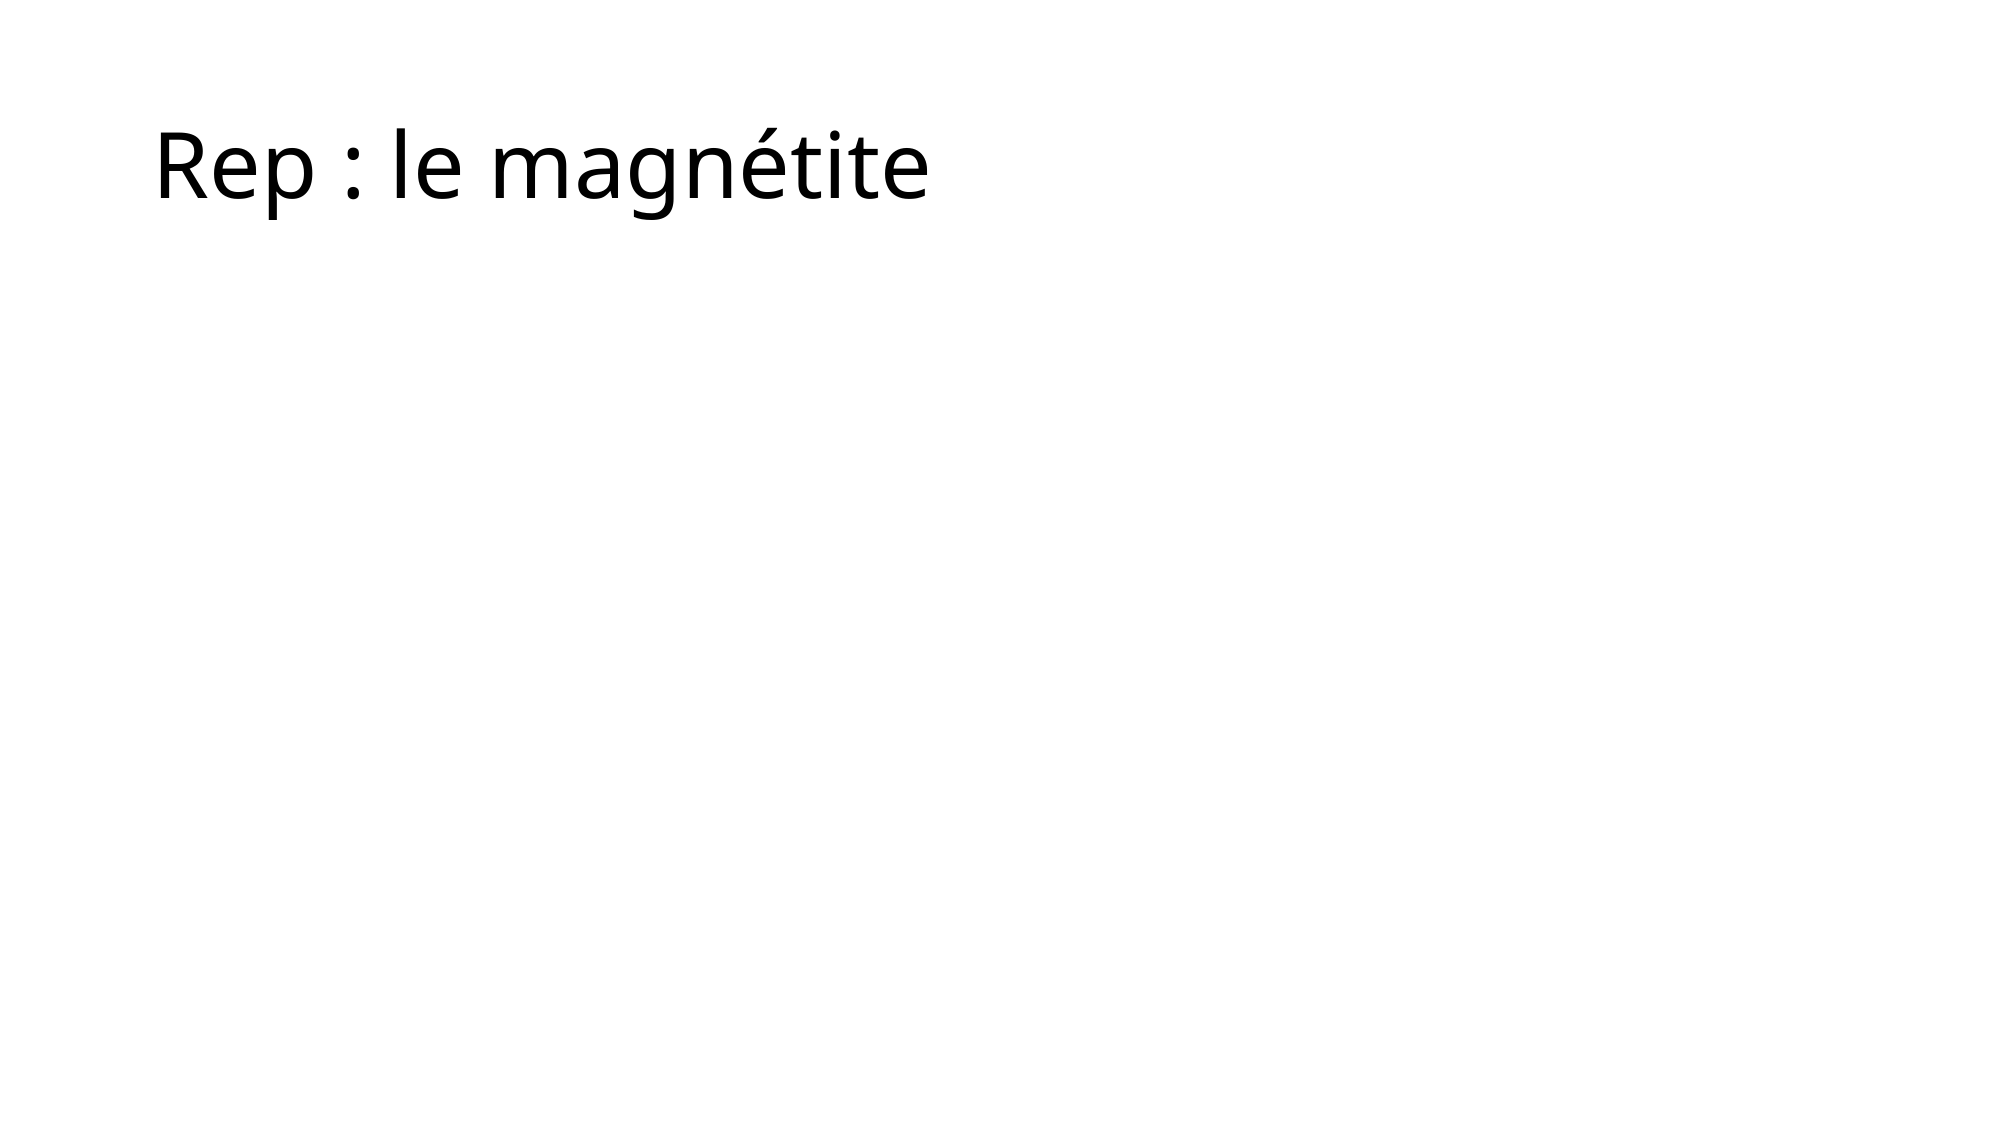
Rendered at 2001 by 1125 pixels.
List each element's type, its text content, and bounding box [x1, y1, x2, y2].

title Rep : le magnétite [137, 59, 1863, 278]
